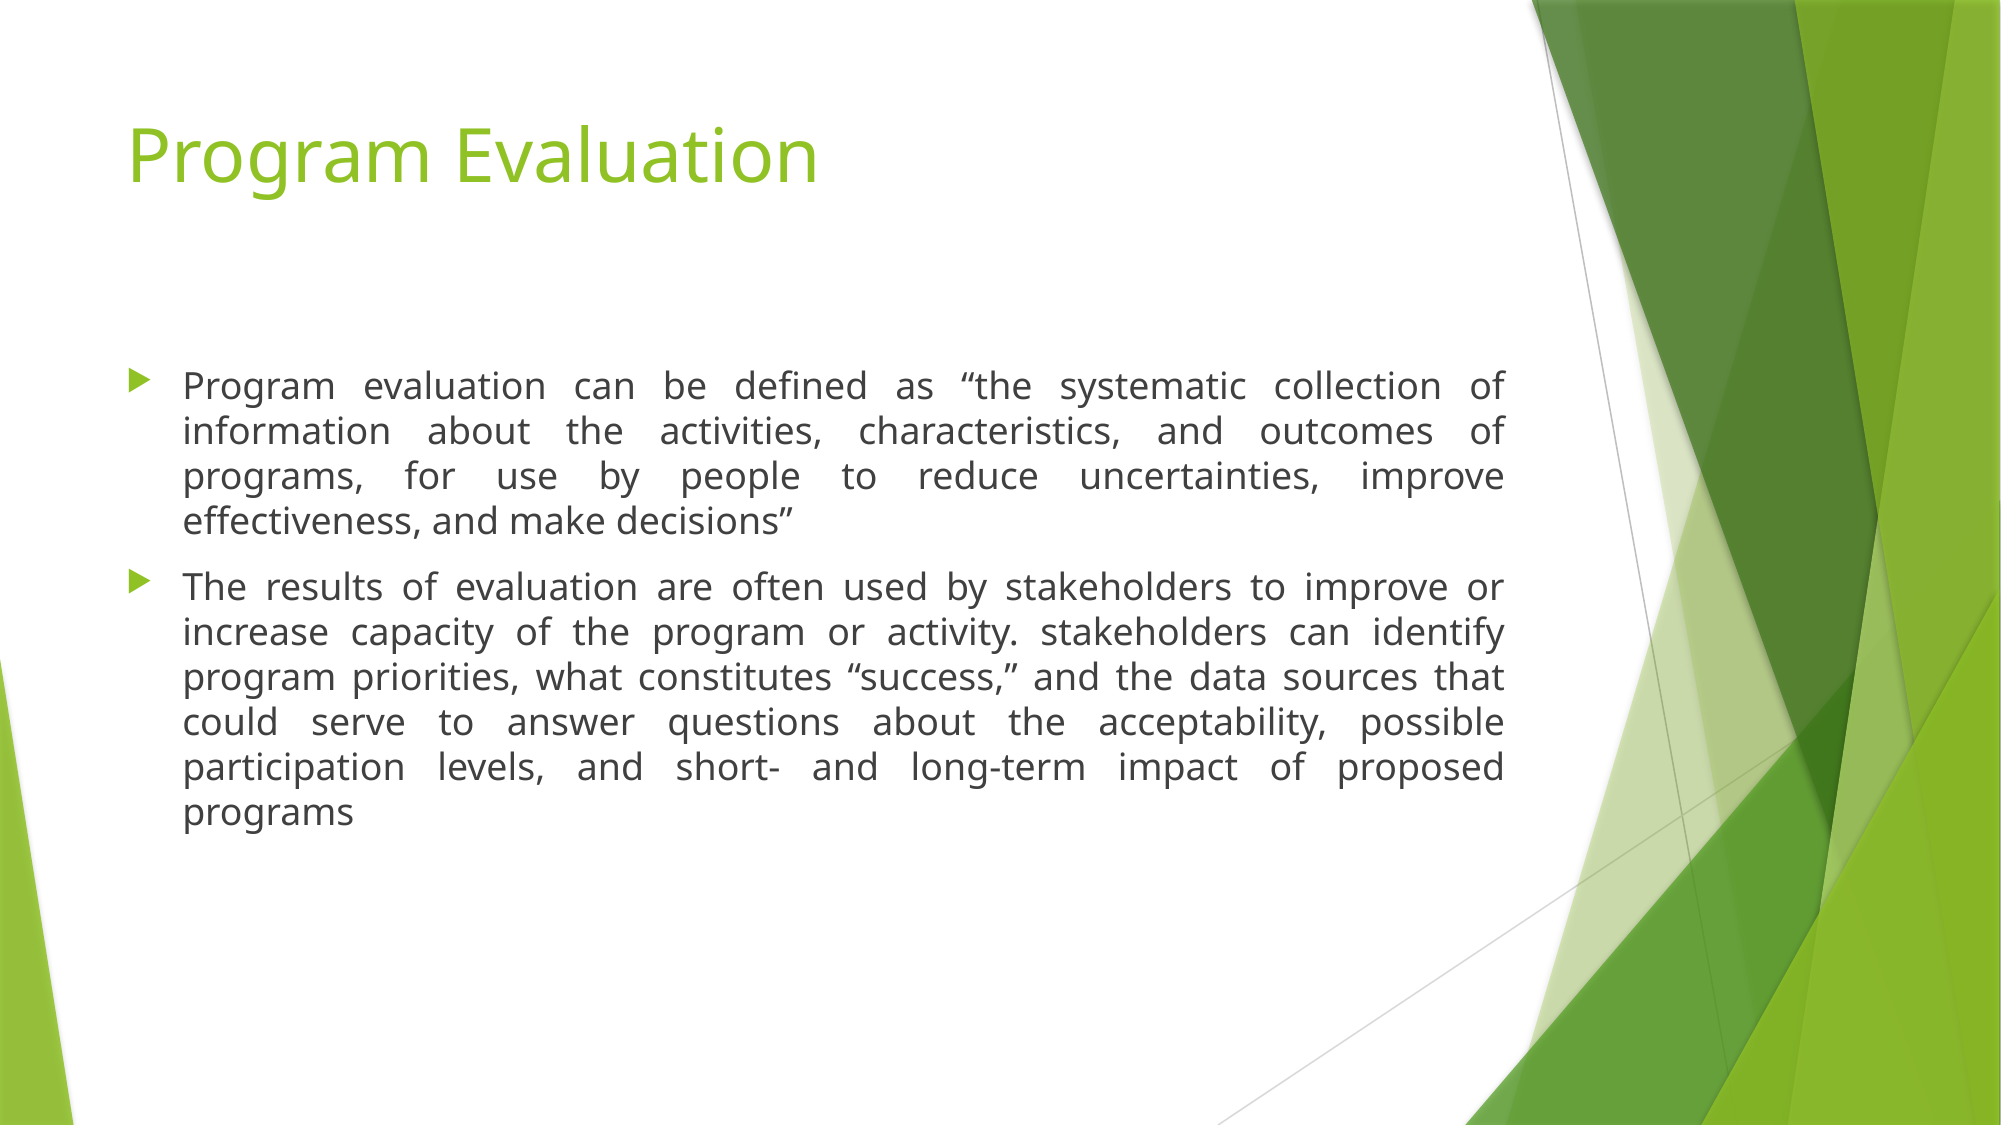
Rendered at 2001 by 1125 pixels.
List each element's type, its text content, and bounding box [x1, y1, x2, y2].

title Program Evaluation [111, 99, 1522, 317]
list Program evaluation can be defined as “the systematic collection of information about the activities, characteristics, and outcomes of programs, for use by people to reduce uncertainties, improve effectiveness, and make decisions” The results of evaluation are often used by stakeholders to improve or increase capacity of the program or activity. stakeholders can identify program priorities, what constitutes “success,” and the data sources that could serve to answer questions about the acceptability, possible participation levels, and short- and long-term impact of proposed programs [111, 354, 1522, 992]
